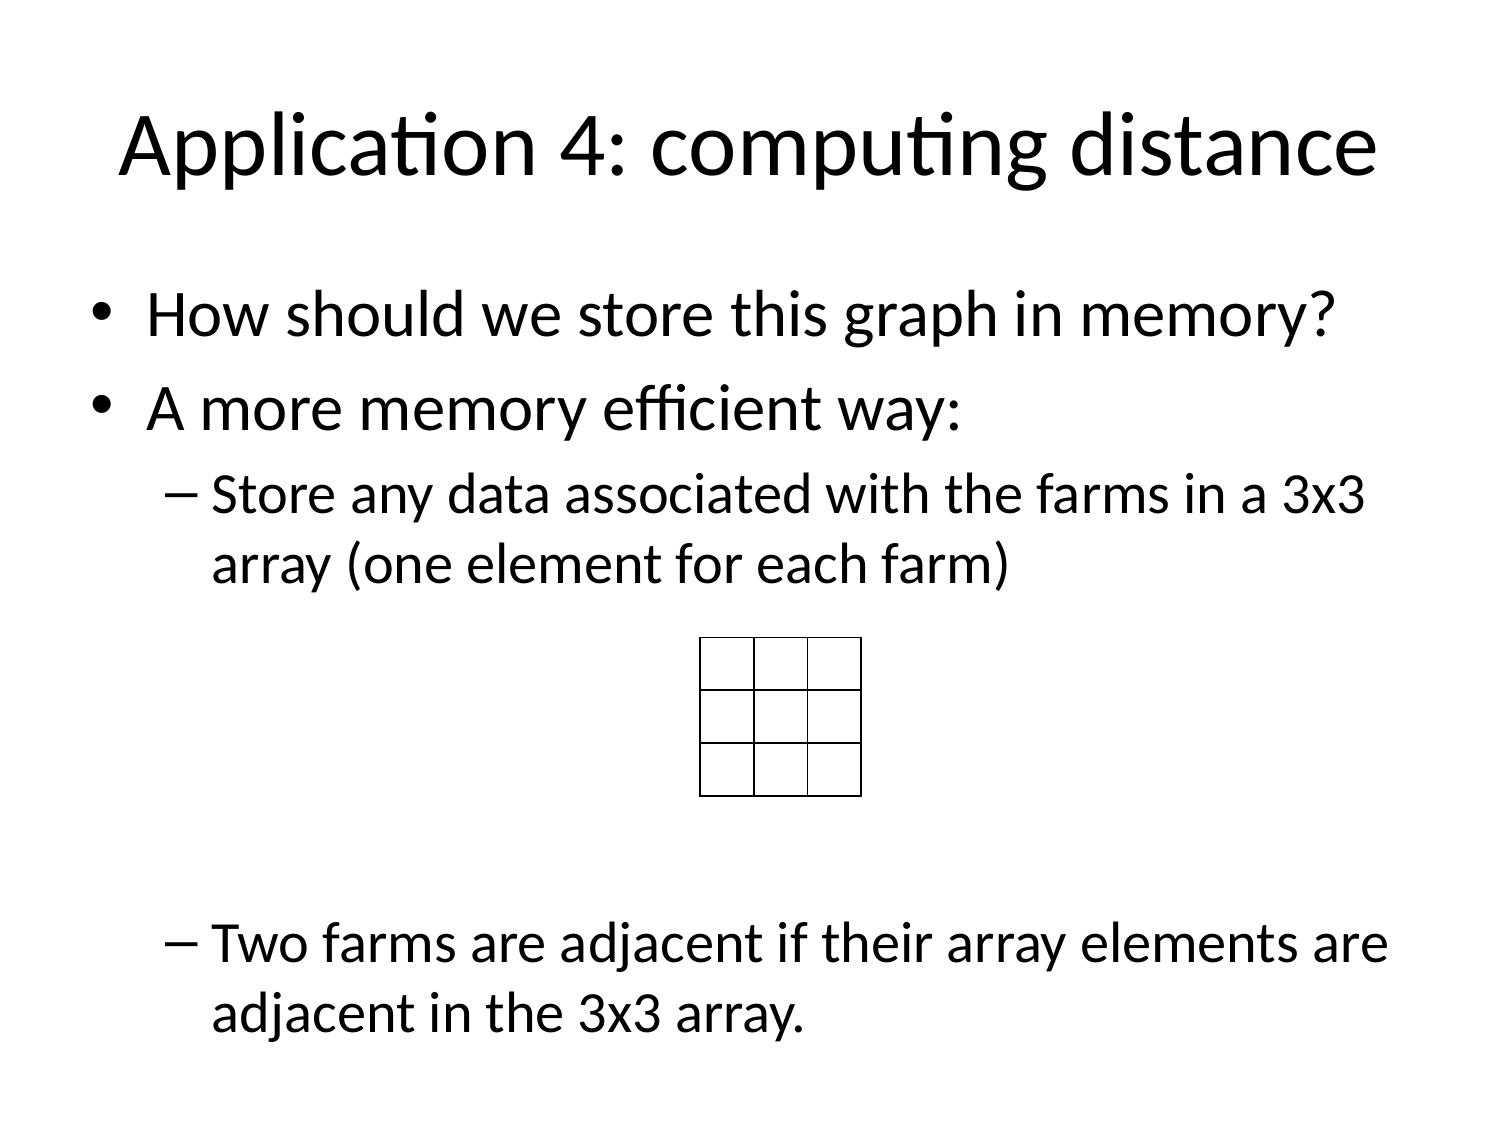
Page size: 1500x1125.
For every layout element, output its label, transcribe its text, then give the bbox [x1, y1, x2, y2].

table_cell [808, 691, 860, 742]
table_cell [808, 744, 860, 795]
table_header [701, 638, 753, 689]
table_header [755, 638, 807, 689]
table_cell [755, 744, 807, 795]
table_cell [701, 744, 753, 795]
list How should we store this graph in memory? A more memory efficient way: Store any data associated with the farms in a 3x3 array (one element for each farm) Two farms are adjacent if their array elements are adjacent in the 3x3 array. [75, 262, 1425, 1075]
title Application 4: computing distance [75, 45, 1425, 233]
table_cell [755, 691, 807, 742]
table_cell [701, 691, 753, 742]
table_header [808, 638, 860, 689]
